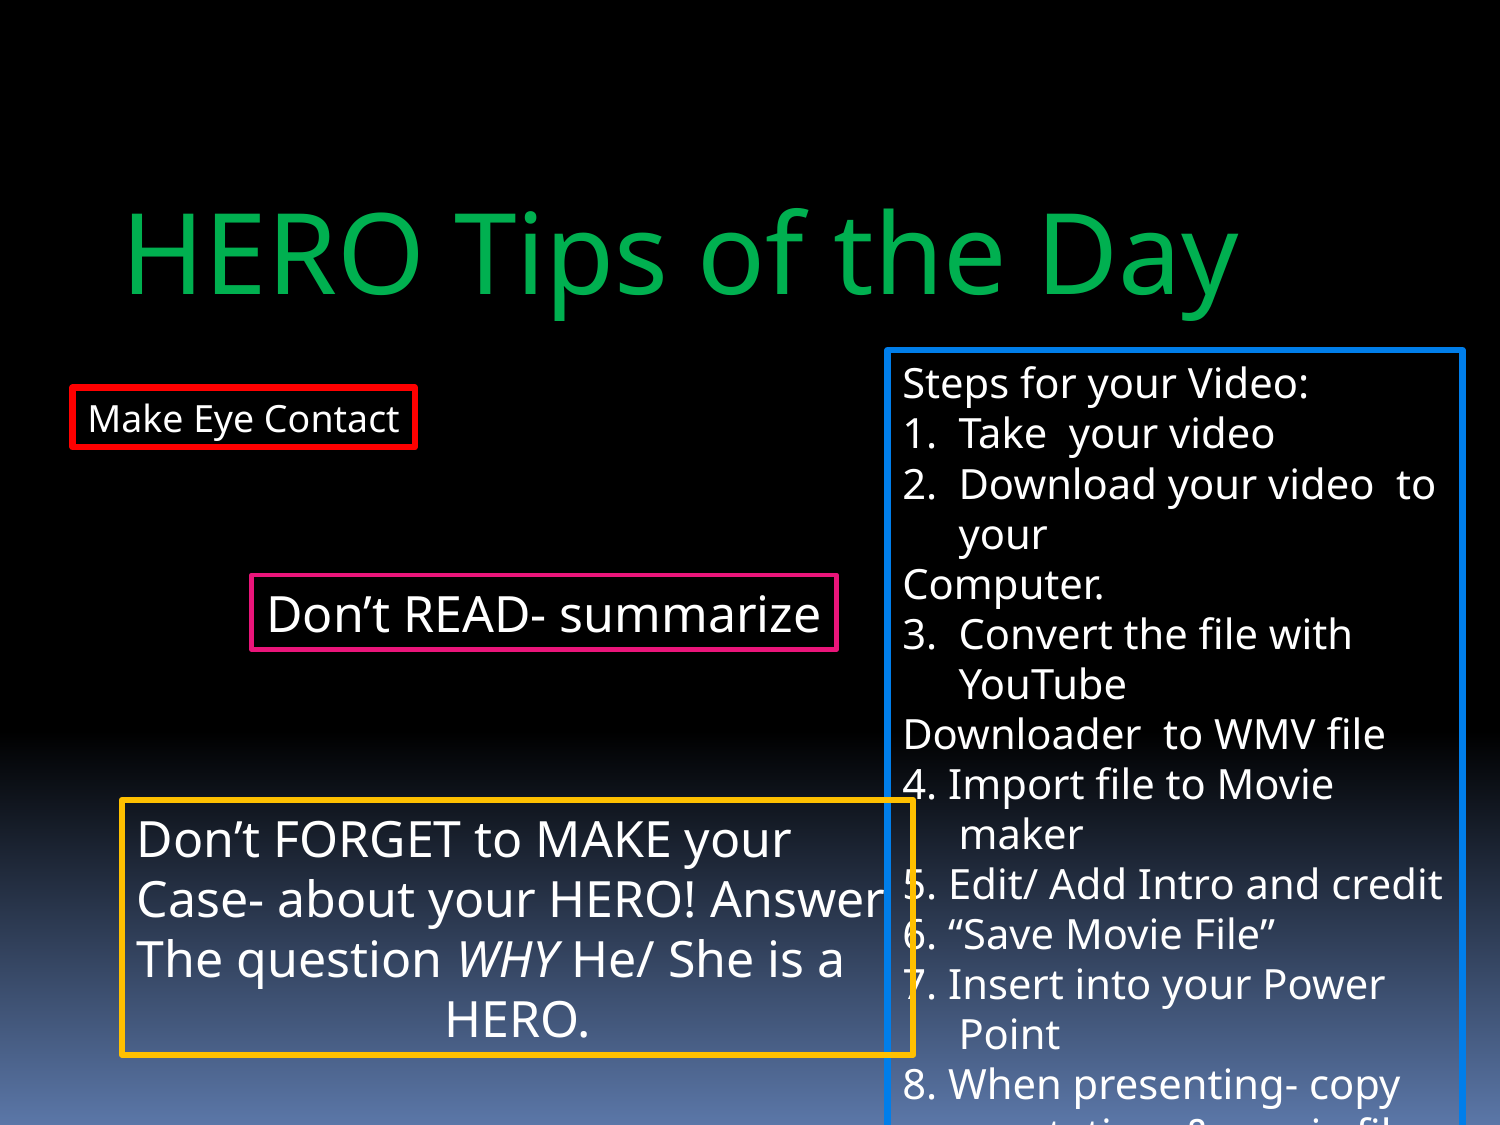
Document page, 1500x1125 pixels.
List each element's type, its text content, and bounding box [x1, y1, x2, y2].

text_box HERO Tips of the Day [49, 174, 1311, 325]
text_box Make Eye Contact [72, 387, 415, 448]
text_box Don’t FORGET to MAKE your Case- about your HERO! Answer The question WHY He/ She is a HERO. [122, 799, 914, 1055]
text_box Don’t READ- summarize [251, 574, 837, 650]
text_box Steps for your Video: Take your video Download your video to your Computer. Convert the file with YouTube Downloader to WMV file 4. Import file to Movie maker 5. Edit/ Add Intro and credit 6. “Save Movie File” 7. Insert into your Power Point 8. When presenting- copy presentation & movie file on Flash Drive. [887, 349, 1463, 1125]
